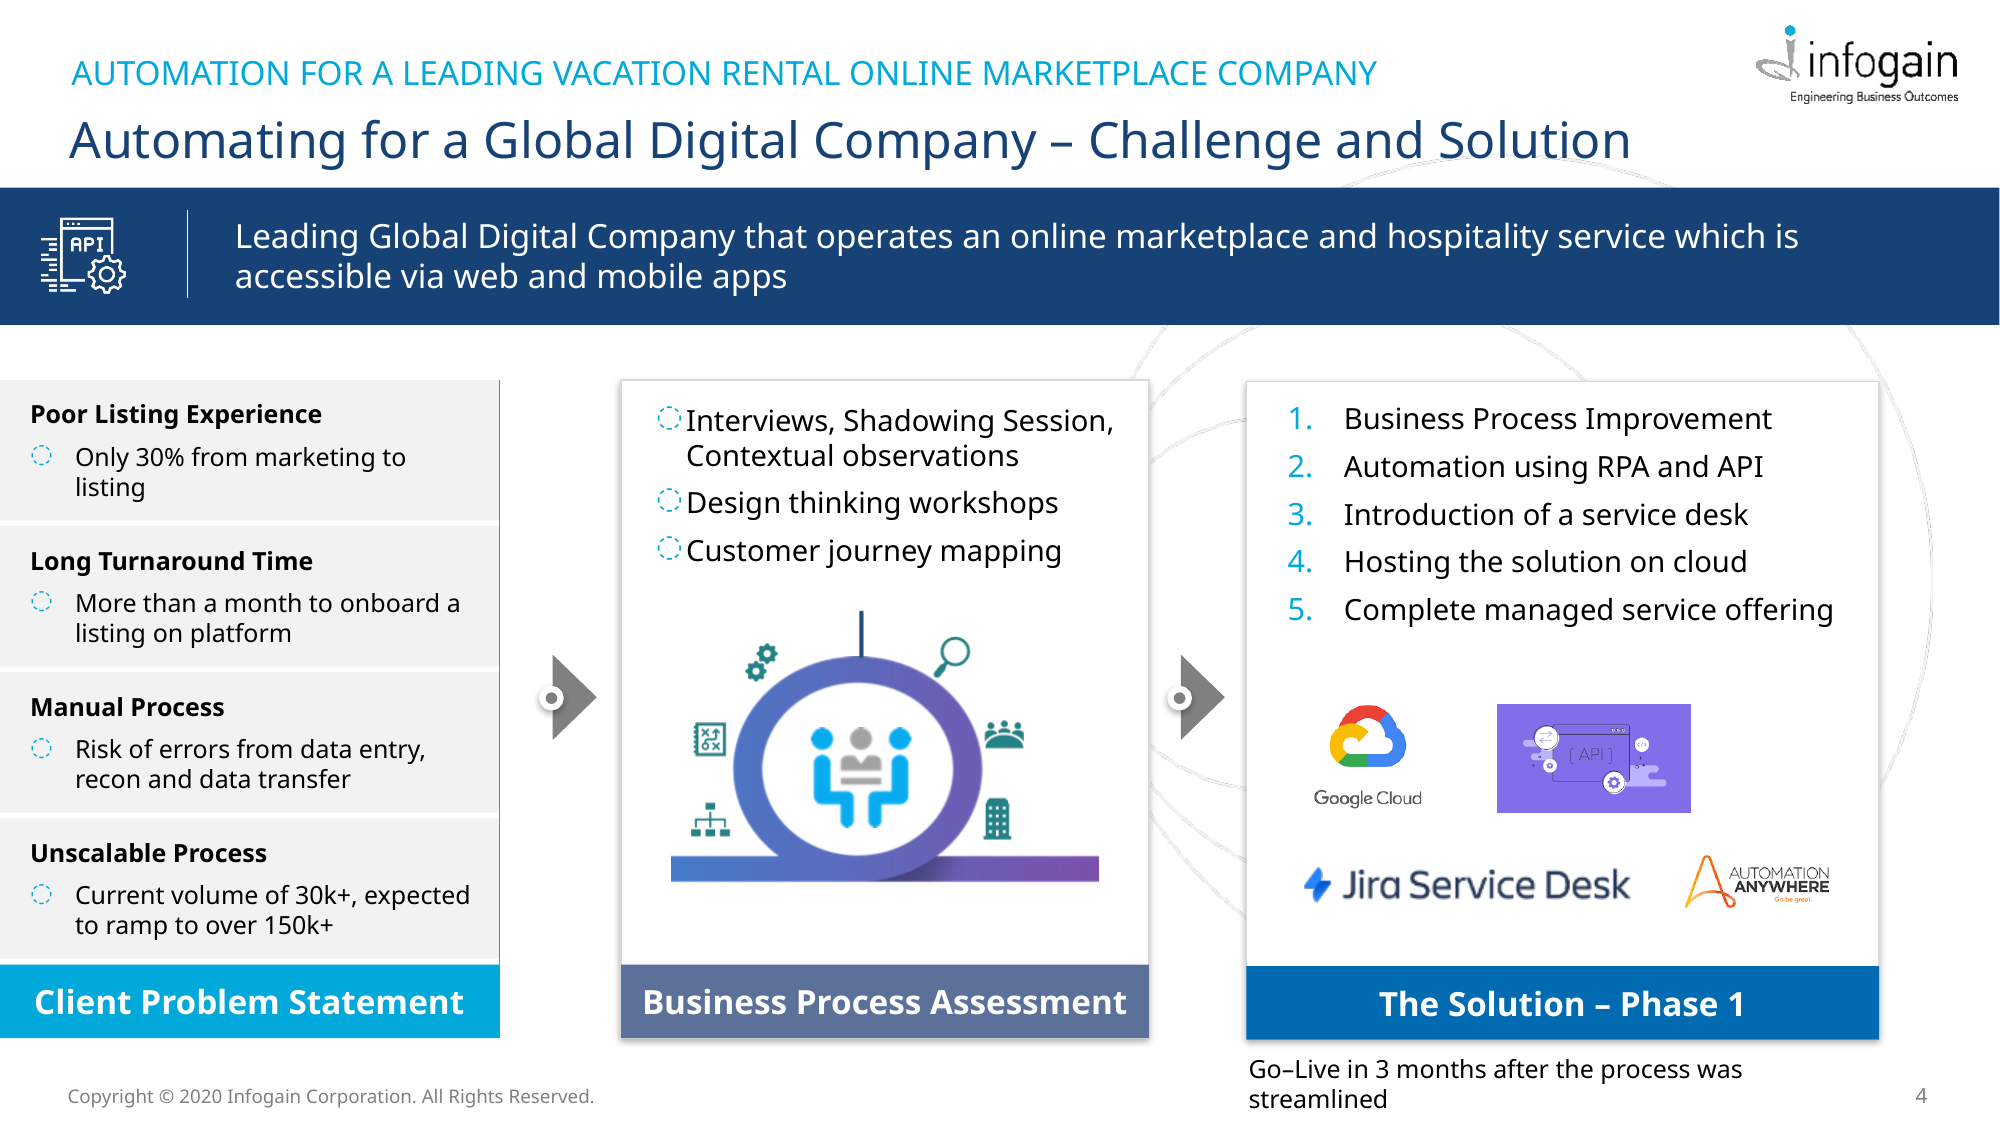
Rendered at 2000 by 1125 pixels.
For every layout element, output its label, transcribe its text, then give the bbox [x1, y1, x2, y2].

text_box Leading Global Digital Company that operates an online marketplace and hospitality service which is accessible via web and mobile apps [220, 208, 1944, 303]
text_box [0, 187, 2000, 325]
picture [1752, 22, 1966, 110]
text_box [1170, 381, 1880, 1092]
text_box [0, 379, 500, 1039]
list Automating for a Global Digital Company – Challenge and Solution [54, 100, 1720, 187]
title Automation for a leading vacation rental online marketplace company [54, 40, 1557, 93]
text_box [541, 379, 1161, 1039]
picture [41, 213, 126, 298]
